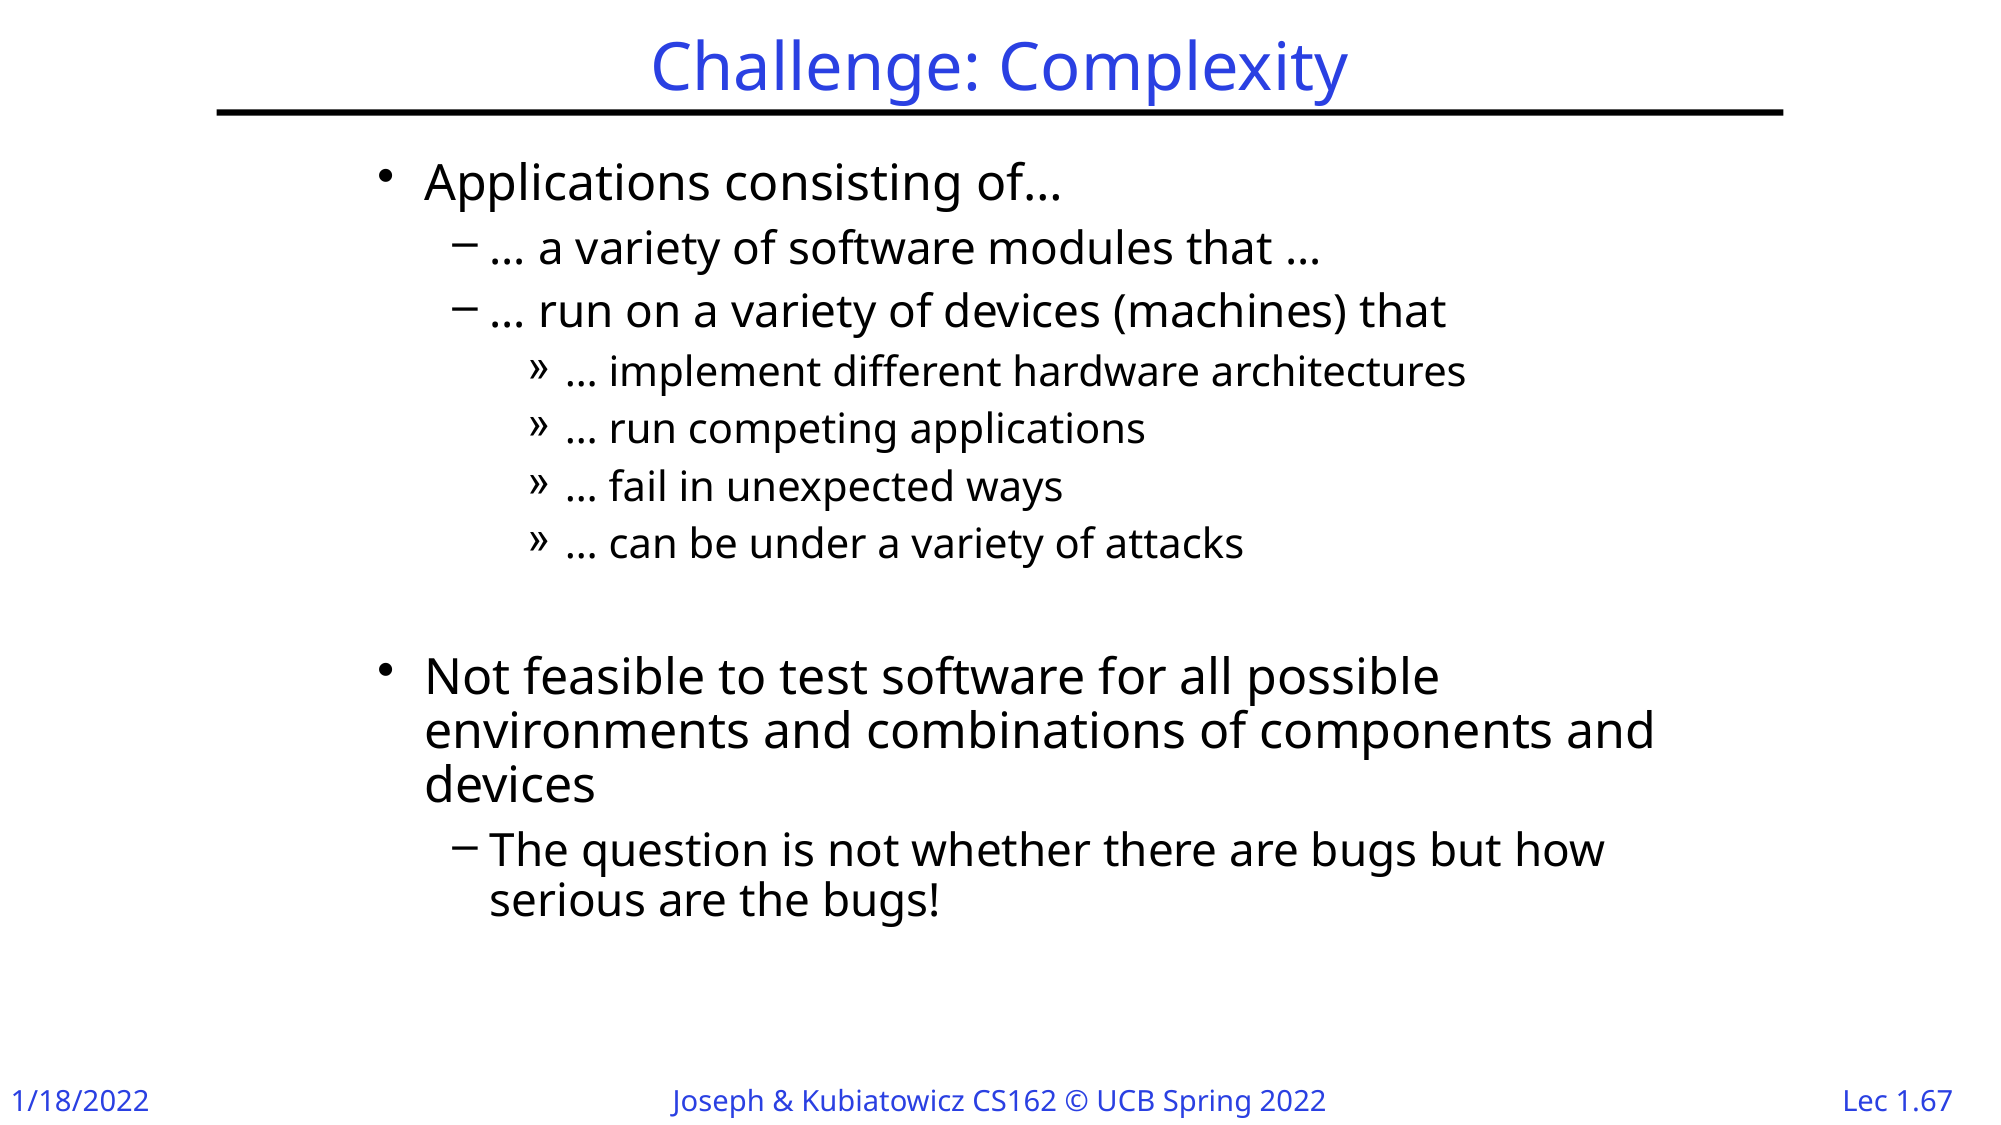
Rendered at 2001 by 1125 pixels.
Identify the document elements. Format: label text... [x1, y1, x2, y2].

list Applications consisting of… … a variety of software modules that … … run on a variety of devices (machines) that … implement different hardware architectures … run competing applications … fail in unexpected ways … can be under a variety of attacks Not feasible to test software for all possible environments and combinations of components and devices The question is not whether there are bugs but how serious are the bugs! [362, 149, 1700, 988]
title Challenge: Complexity [216, 24, 1784, 113]
